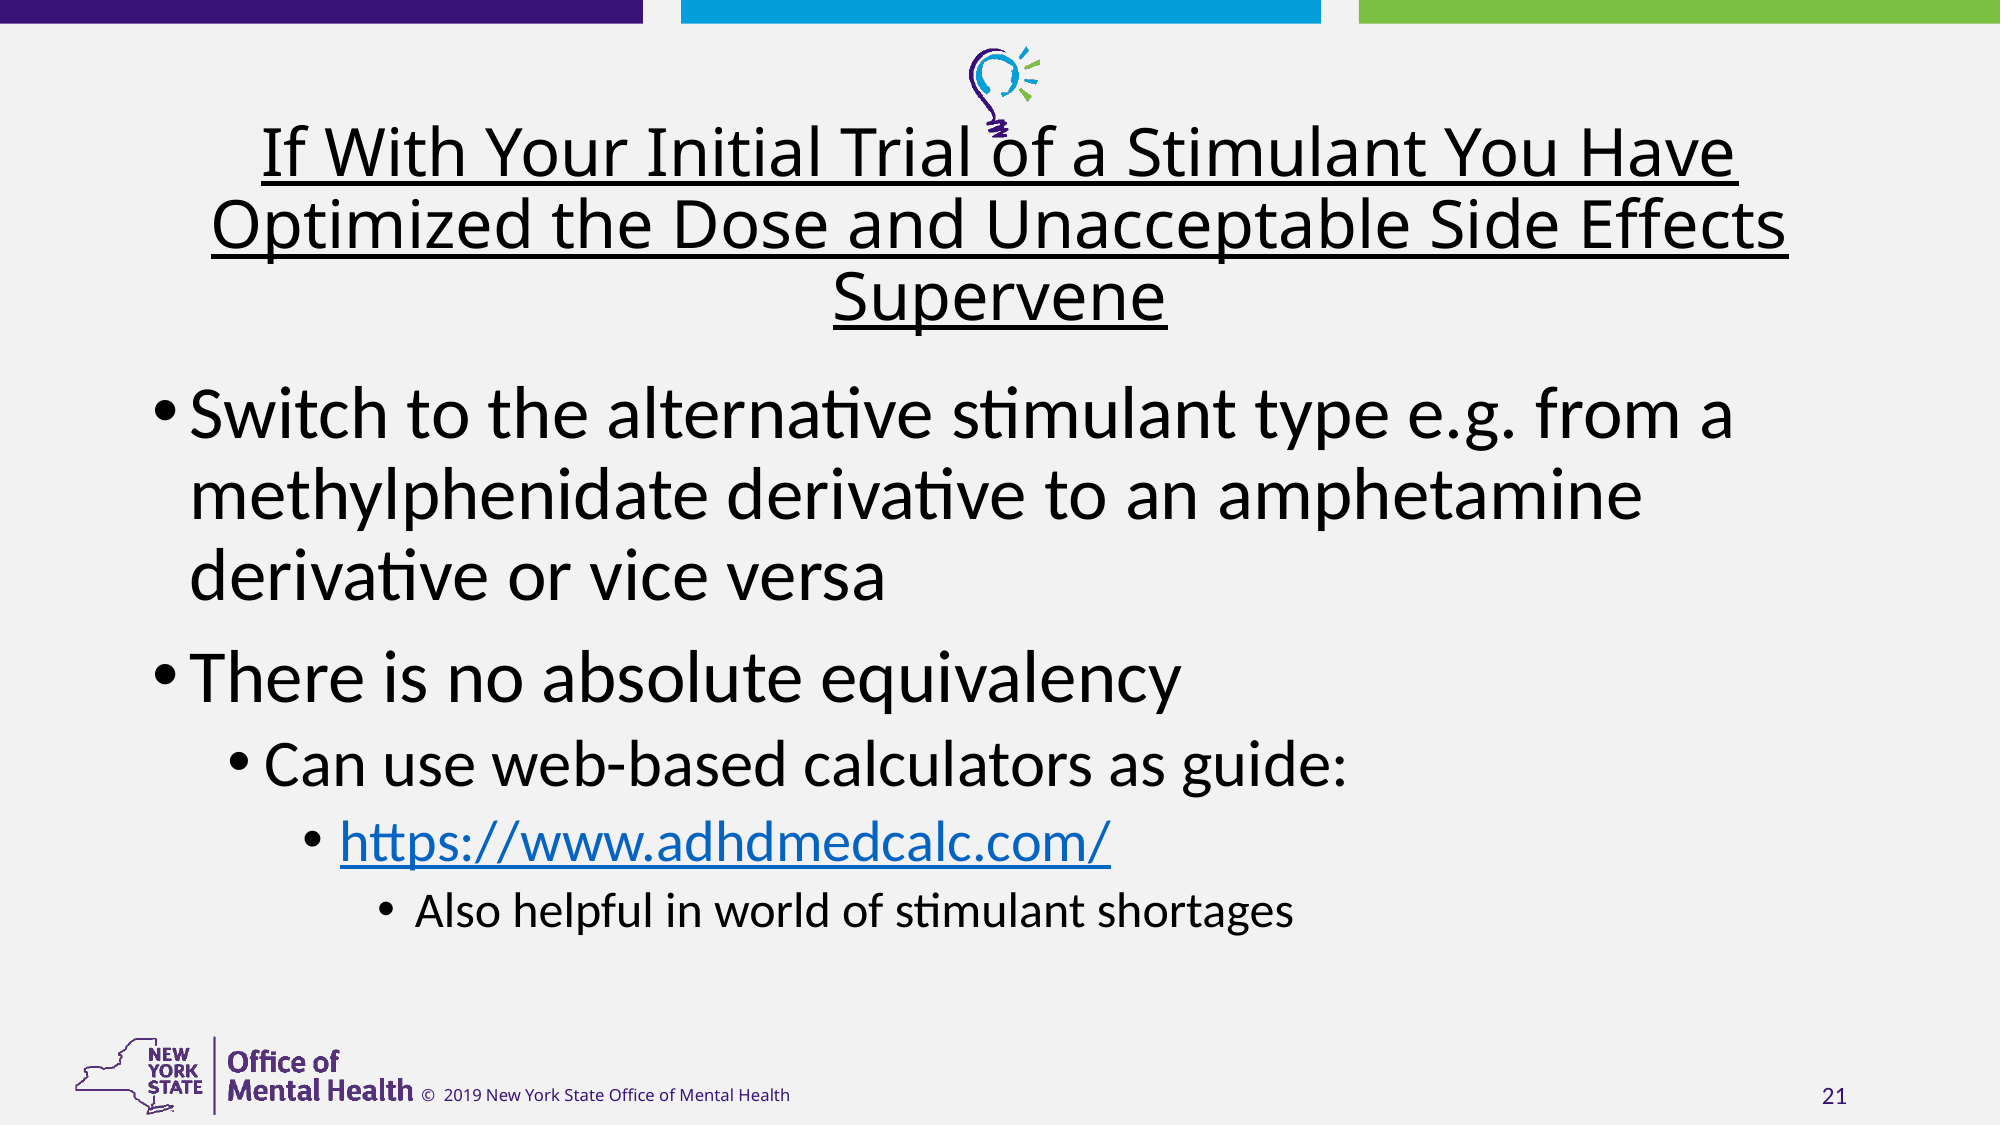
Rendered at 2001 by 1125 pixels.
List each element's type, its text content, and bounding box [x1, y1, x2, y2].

title If With Your Initial Trial of a Stimulant You Have Optimized the Dose and Unacceptable Side Effects Supervene [137, 138, 1863, 323]
picture [949, 26, 1051, 138]
list Switch to the alternative stimulant type e.g. from a methylphenidate derivative to an amphetamine derivative or vice versa There is no absolute equivalency Can use web-based calculators as guide: https://www.adhdmedcalc.com/ Also helpful in world of stimulant shortages [137, 366, 1863, 1080]
picture [71, 1032, 417, 1119]
